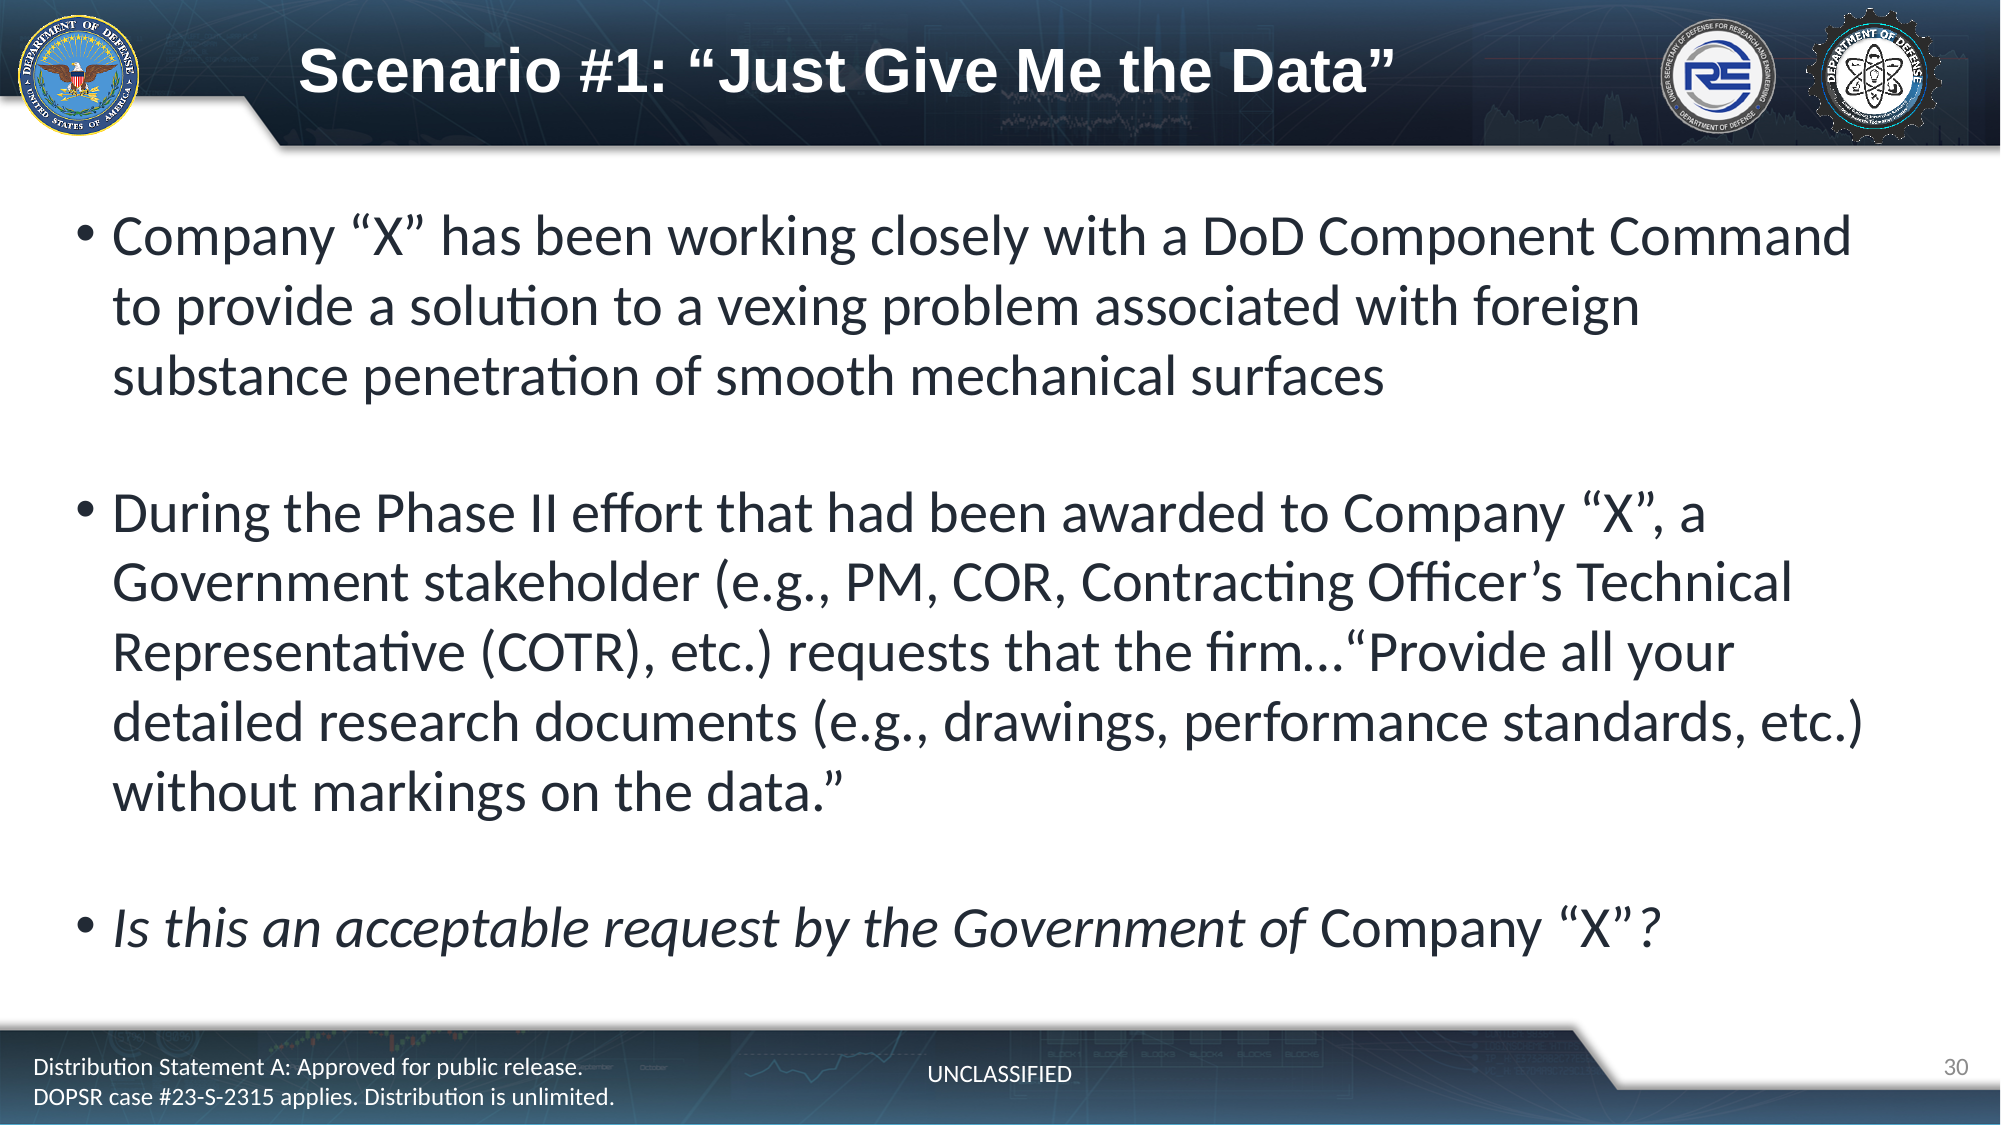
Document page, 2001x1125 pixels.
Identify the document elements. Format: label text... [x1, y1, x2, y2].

list Company “X” has been working closely with a DoD Component Command to provide a solution to a vexing problem associated with foreign substance penetration of smooth mechanical surfaces During the Phase II effort that had been awarded to Company “X”, a Government stakeholder (e.g., PM, COR, Contracting Officer’s Technical Representative (COTR), etc.) requests that the firm…“Provide all your detailed research documents (e.g., drawings, performance standards, etc.) without markings on the data.” Is this an acceptable request by the Government of Company “X”? [60, 190, 1904, 1006]
picture [0, 0, 2001, 1125]
footer UNCLASSIFIED [663, 1042, 1338, 1103]
slide_number 30 [1534, 1035, 1985, 1096]
title Scenario #1: “Just Give Me the Data” [283, 10, 1609, 135]
slide_number Distribution Statement A: Approved for public release. DOPSR case #23-S-2315 applies. Distribution is unlimited. [18, 1042, 663, 1103]
